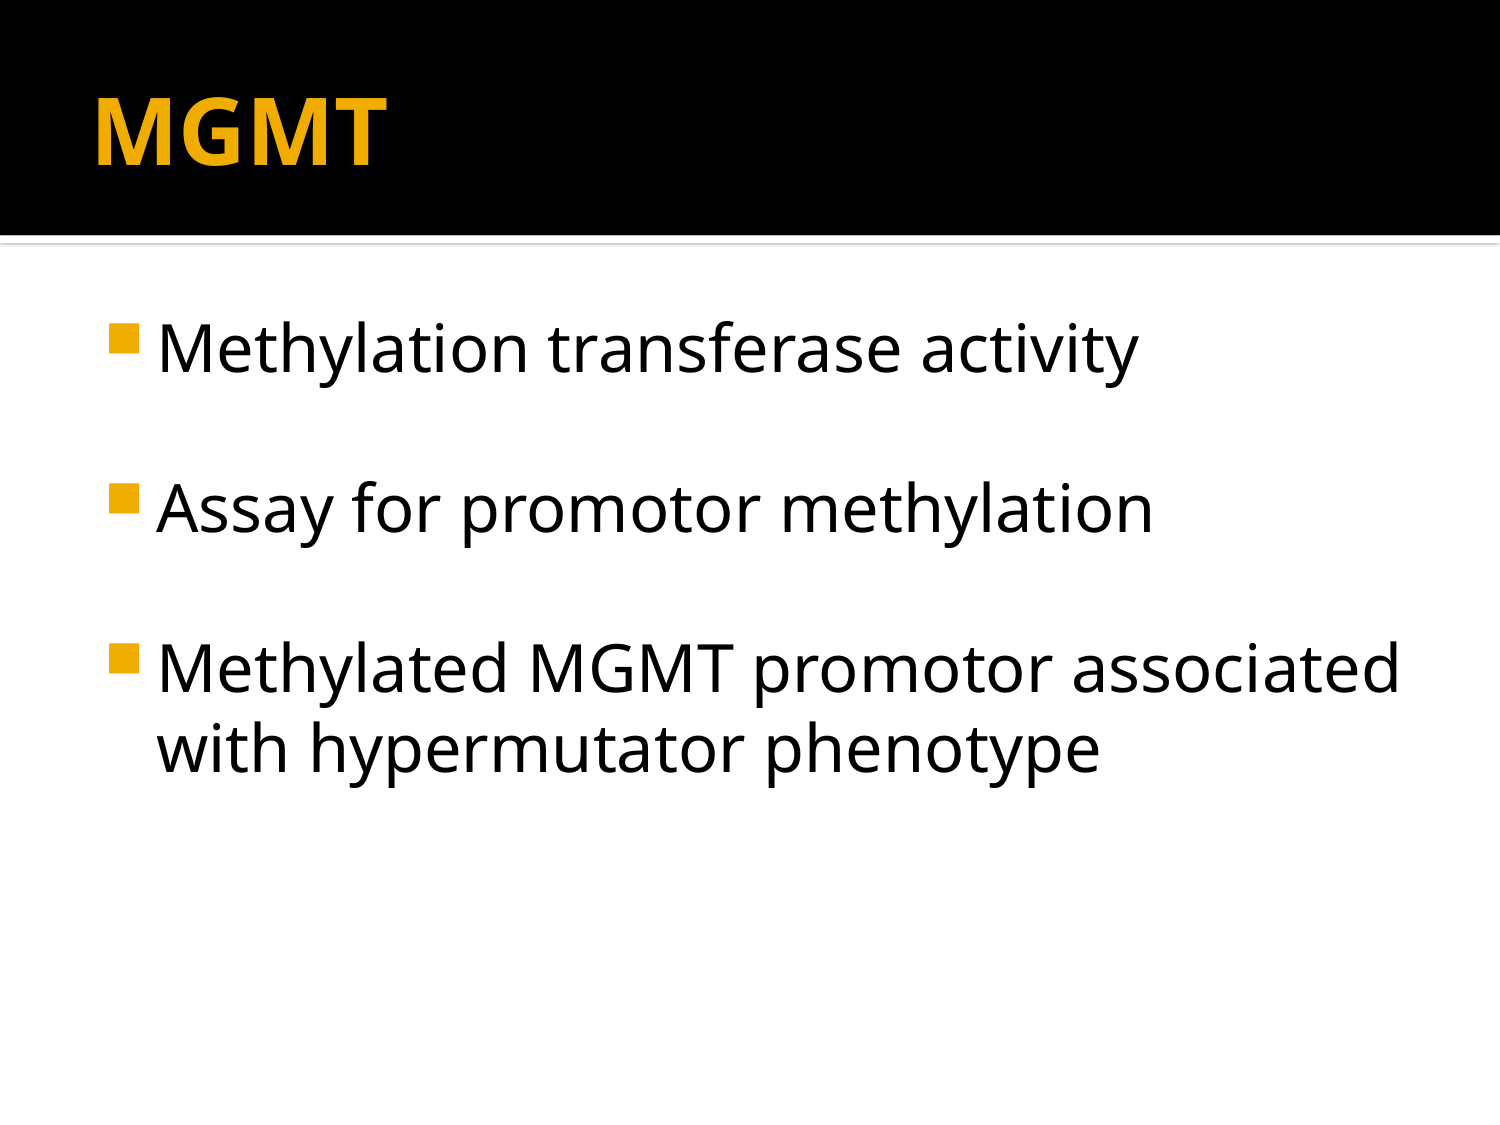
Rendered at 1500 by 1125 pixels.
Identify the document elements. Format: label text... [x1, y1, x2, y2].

list Methylation transferase activity Assay for promotor methylation Methylated MGMT promotor associated with hypermutator phenotype [75, 291, 1425, 1050]
title MGMT [75, 25, 1425, 231]
